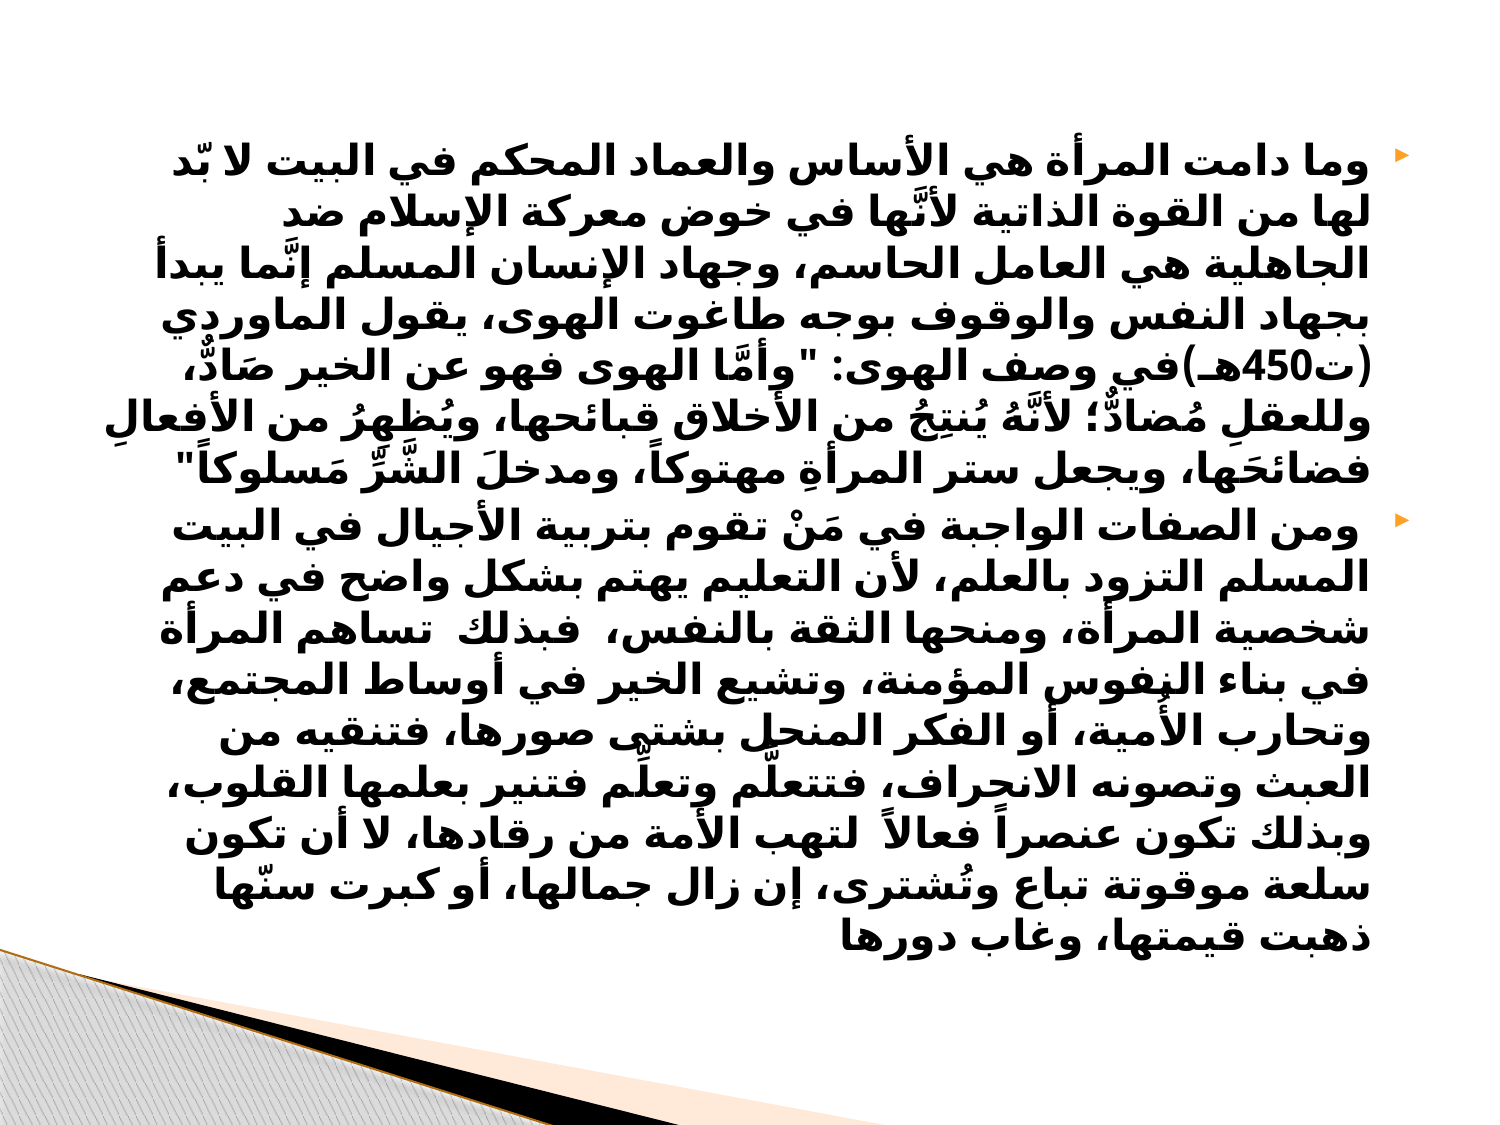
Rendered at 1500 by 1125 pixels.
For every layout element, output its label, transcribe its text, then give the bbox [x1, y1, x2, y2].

list وما دامت المرأة هي الأساس والعماد المحكم في البيت لا بّد لها من القوة الذاتية لأنَّها في خوض معركة الإسلام ضد الجاهلية هي العامل الحاسم، وجهاد الإنسان المسلم إنَّما يبدأ بجهاد النفس والوقوف بوجه طاغوت الهوى، يقول الماوردي (ت450هـ)في وصف الهوى: "وأمَّا الهوى فهو عن الخير صَادٌّ، وللعقلِ مُضادٌّ؛ لأنَّهُ يُنتِجُ من الأخلاق قبائحها، ويُظهِرُ من الأفعالِ فضائحَها، ويجعل ستر المرأةِ مهتوكاً، ومدخلَ الشَّرِّ مَسلوكاً" ومن الصفات الواجبة في مَنْ تقوم بتربية الأجيال في البيت المسلم التزود بالعلم، لأن التعليم يهتم بشكل واضح في دعم شخصية المرأة، ومنحها الثقة بالنفس، فبذلك تساهم المرأة في بناء النفوس المؤمنة، وتشيع الخير في أوساط المجتمع، وتحارب الأُمية، أو الفكر المنحل بشتى صورها، فتنقيه من العبث وتصونه الانحراف، فتتعلَّم وتعلِّم فتنير بعلمها القلوب، وبذلك تكون عنصراً فعالاً لتهب الأمة من رقادها، لا أن تكون سلعة موقوتة تباع وتُشترى، إن زال جمالها، أو كبرت سنّها ذهبت قيمتها، وغاب دورها [86, 125, 1437, 1019]
